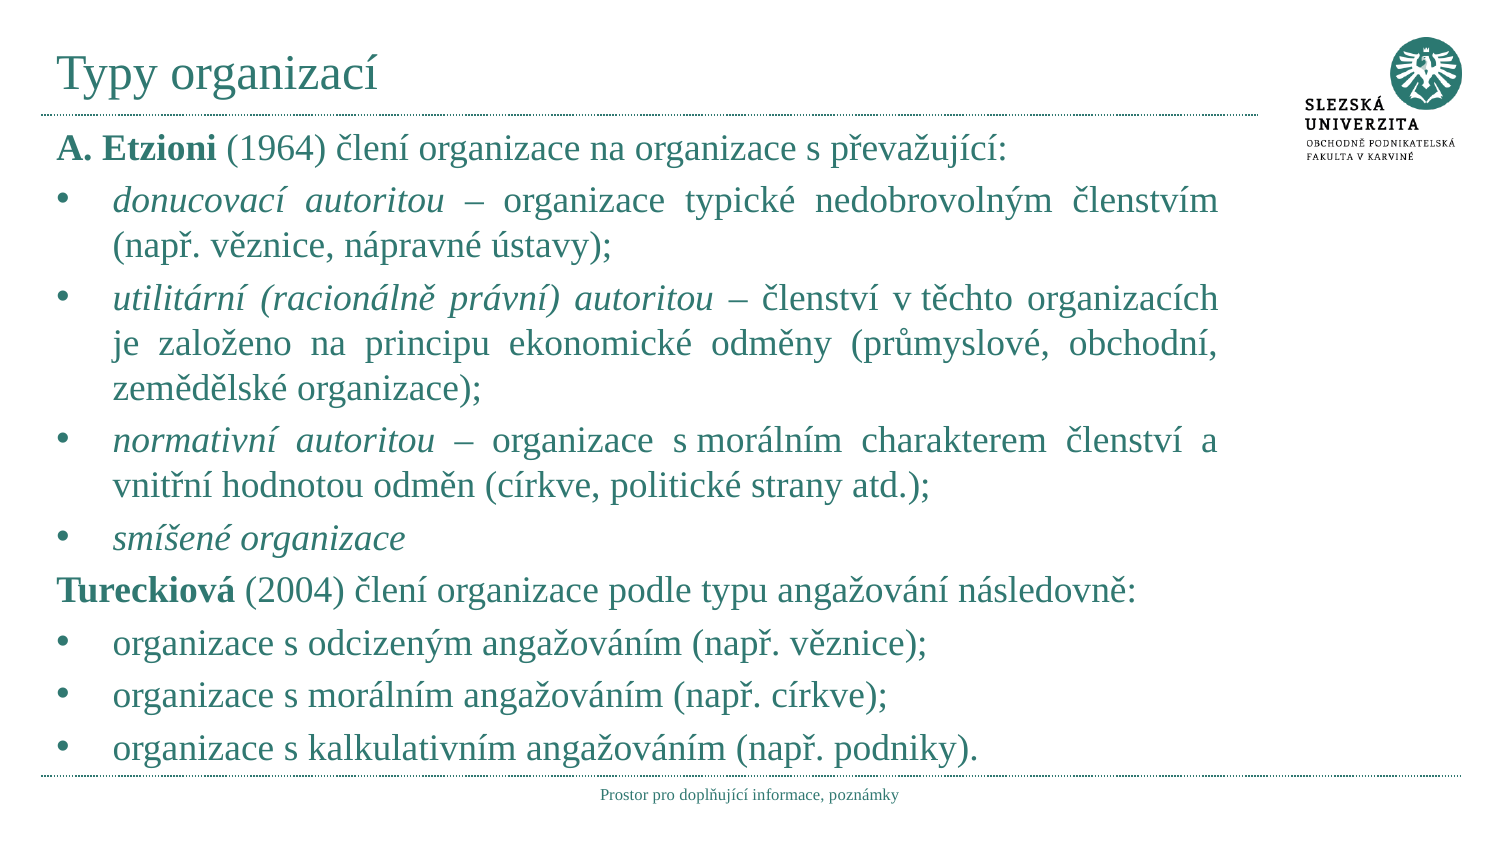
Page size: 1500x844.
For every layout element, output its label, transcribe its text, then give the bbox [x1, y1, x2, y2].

text_box Prostor pro doplňující informace, poznámky [442, 776, 1058, 811]
text_box A. Etzioni (1964) člení organizace na organizace s převažující: donucovací autoritou – organizace typické nedobrovolným členstvím (např. věznice, nápravné ústavy); utilitární (racionálně právní) autoritou – členství v těchto organizacích je založeno na principu ekonomické odměny (průmyslové, obchodní, zemědělské organizace); normativní autoritou – organizace s morálním charakterem členství a vnitřní hodnotou odměn (církve, politické strany atd.); smíšené organizace Tureckiová (2004) člení organizace podle typu angažování následovně: organizace s odcizeným angažováním (např. věznice); organizace s morálním angažováním (např. církve); organizace s kalkulativním angažováním (např. podniky). [41, 115, 1235, 624]
title Typy organizací [41, 32, 1034, 116]
picture [1305, 37, 1462, 160]
